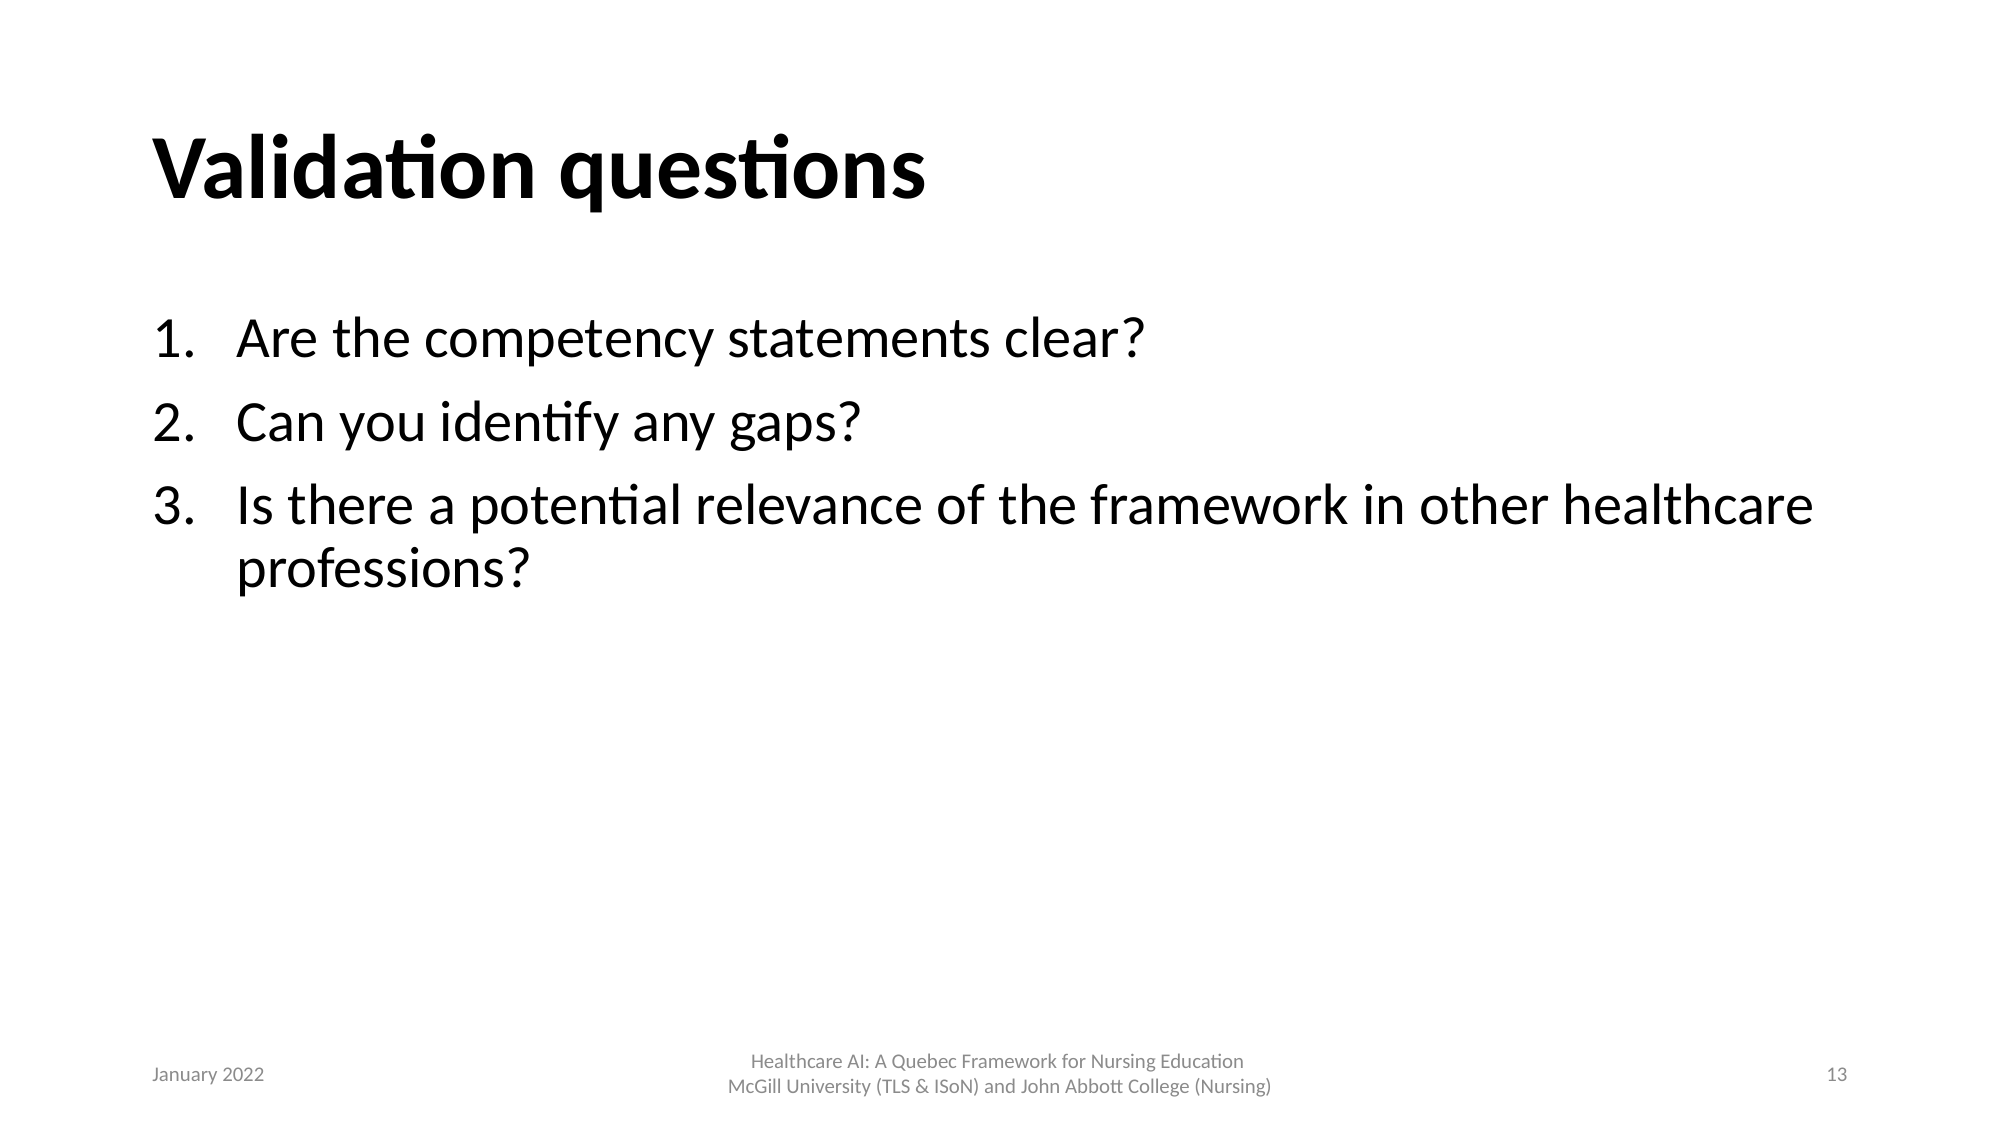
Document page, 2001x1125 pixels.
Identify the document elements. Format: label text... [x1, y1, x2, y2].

footer Healthcare AI: A Quebec Framework for Nursing Education McGill University (TLS & ISoN) and John Abbott College (Nursing) [662, 1042, 1338, 1103]
title Validation questions [137, 59, 1863, 278]
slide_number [137, 1042, 588, 1103]
slide_number 13 [1412, 1042, 1863, 1103]
list Are the competency statements clear? Can you identify any gaps? Is there a potential relevance of the framework in other healthcare professions? [137, 299, 1863, 1014]
